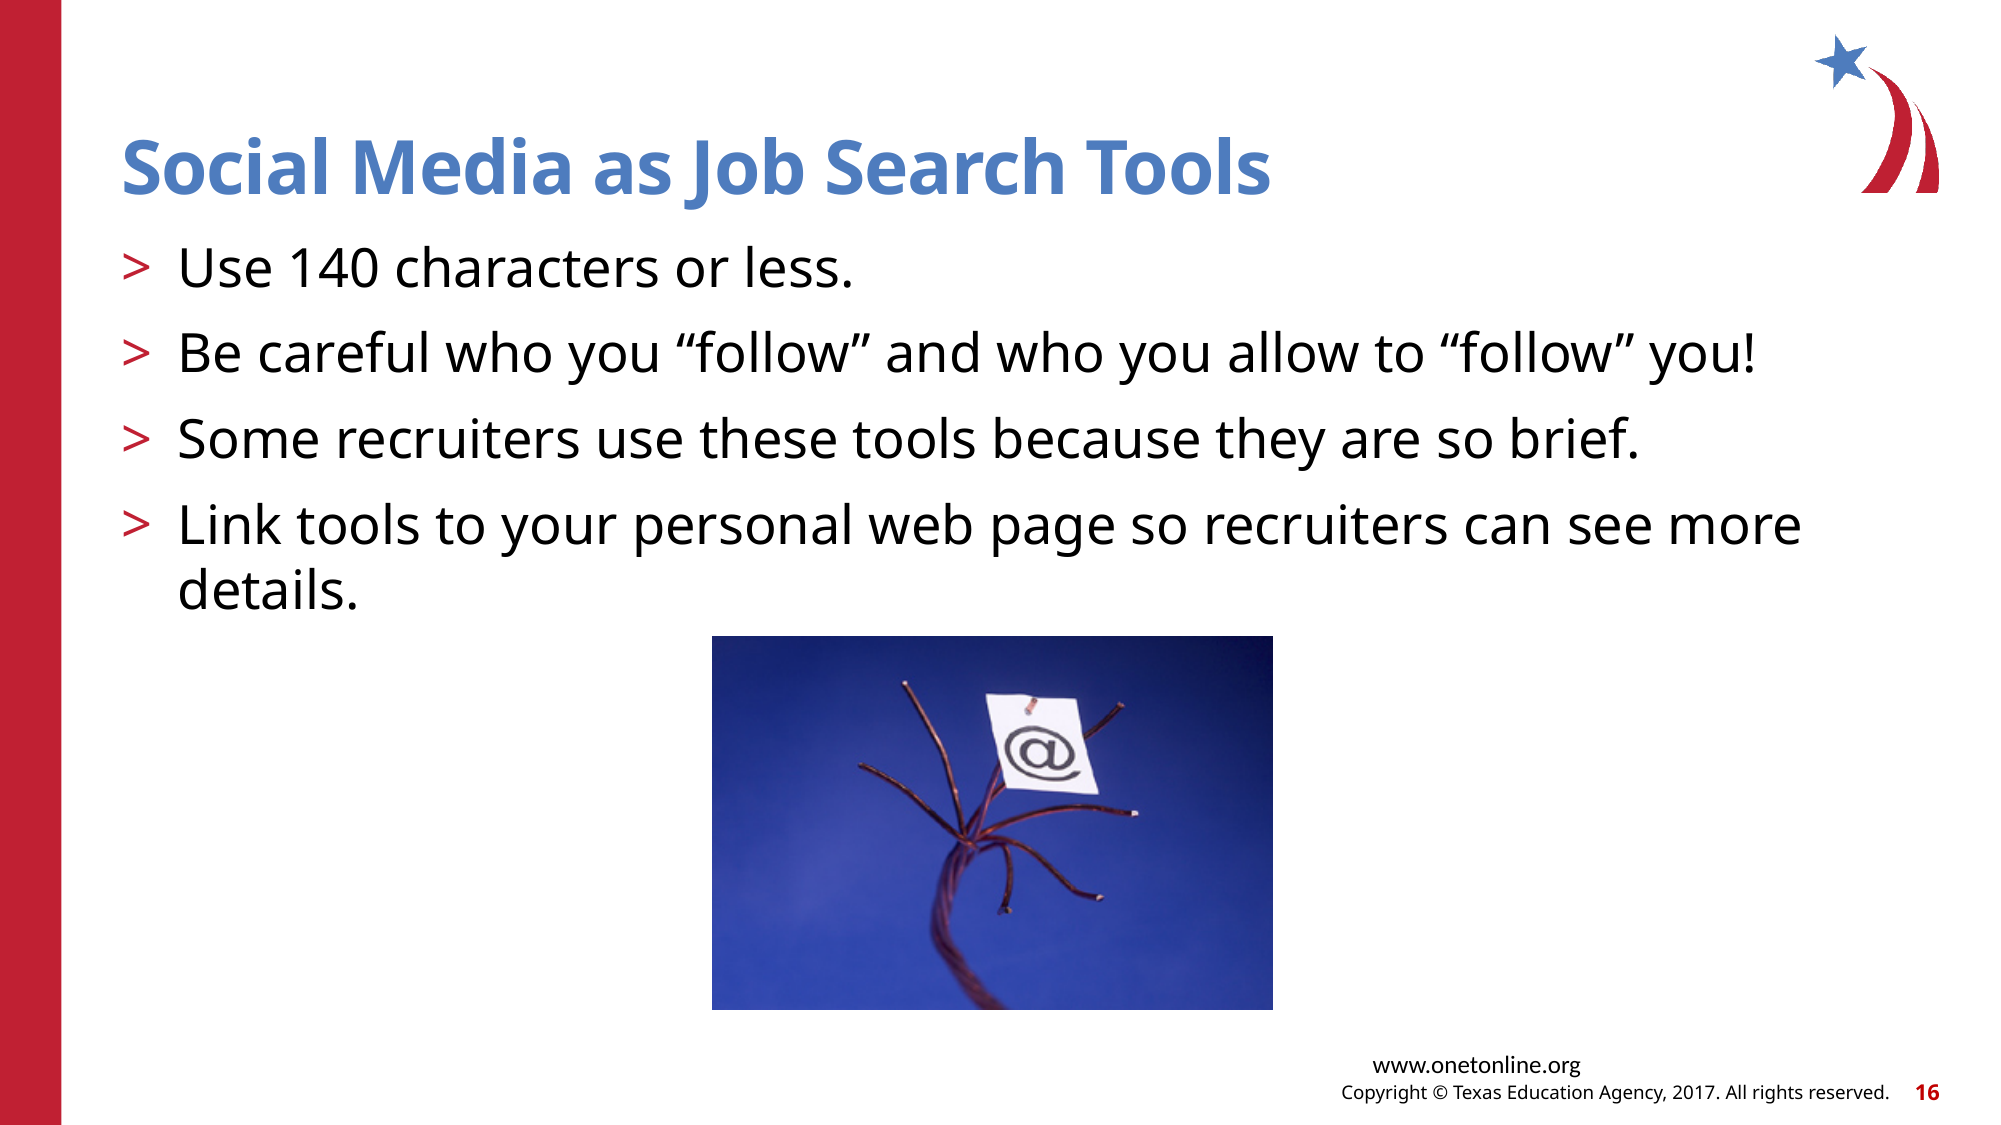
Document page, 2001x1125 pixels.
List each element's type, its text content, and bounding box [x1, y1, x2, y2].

picture [712, 636, 1273, 1010]
picture [1814, 34, 1939, 193]
text_box www.onetonline.org [808, 1041, 1597, 1087]
list Use 140 characters or less. Be careful who you “follow” and who you allow to “follow” you! Some recruiters use these tools because they are so brief. Link tools to your personal web page so recruiters can see more details. [121, 233, 1936, 1010]
title Social Media as Job Search Tools [121, 66, 1772, 211]
